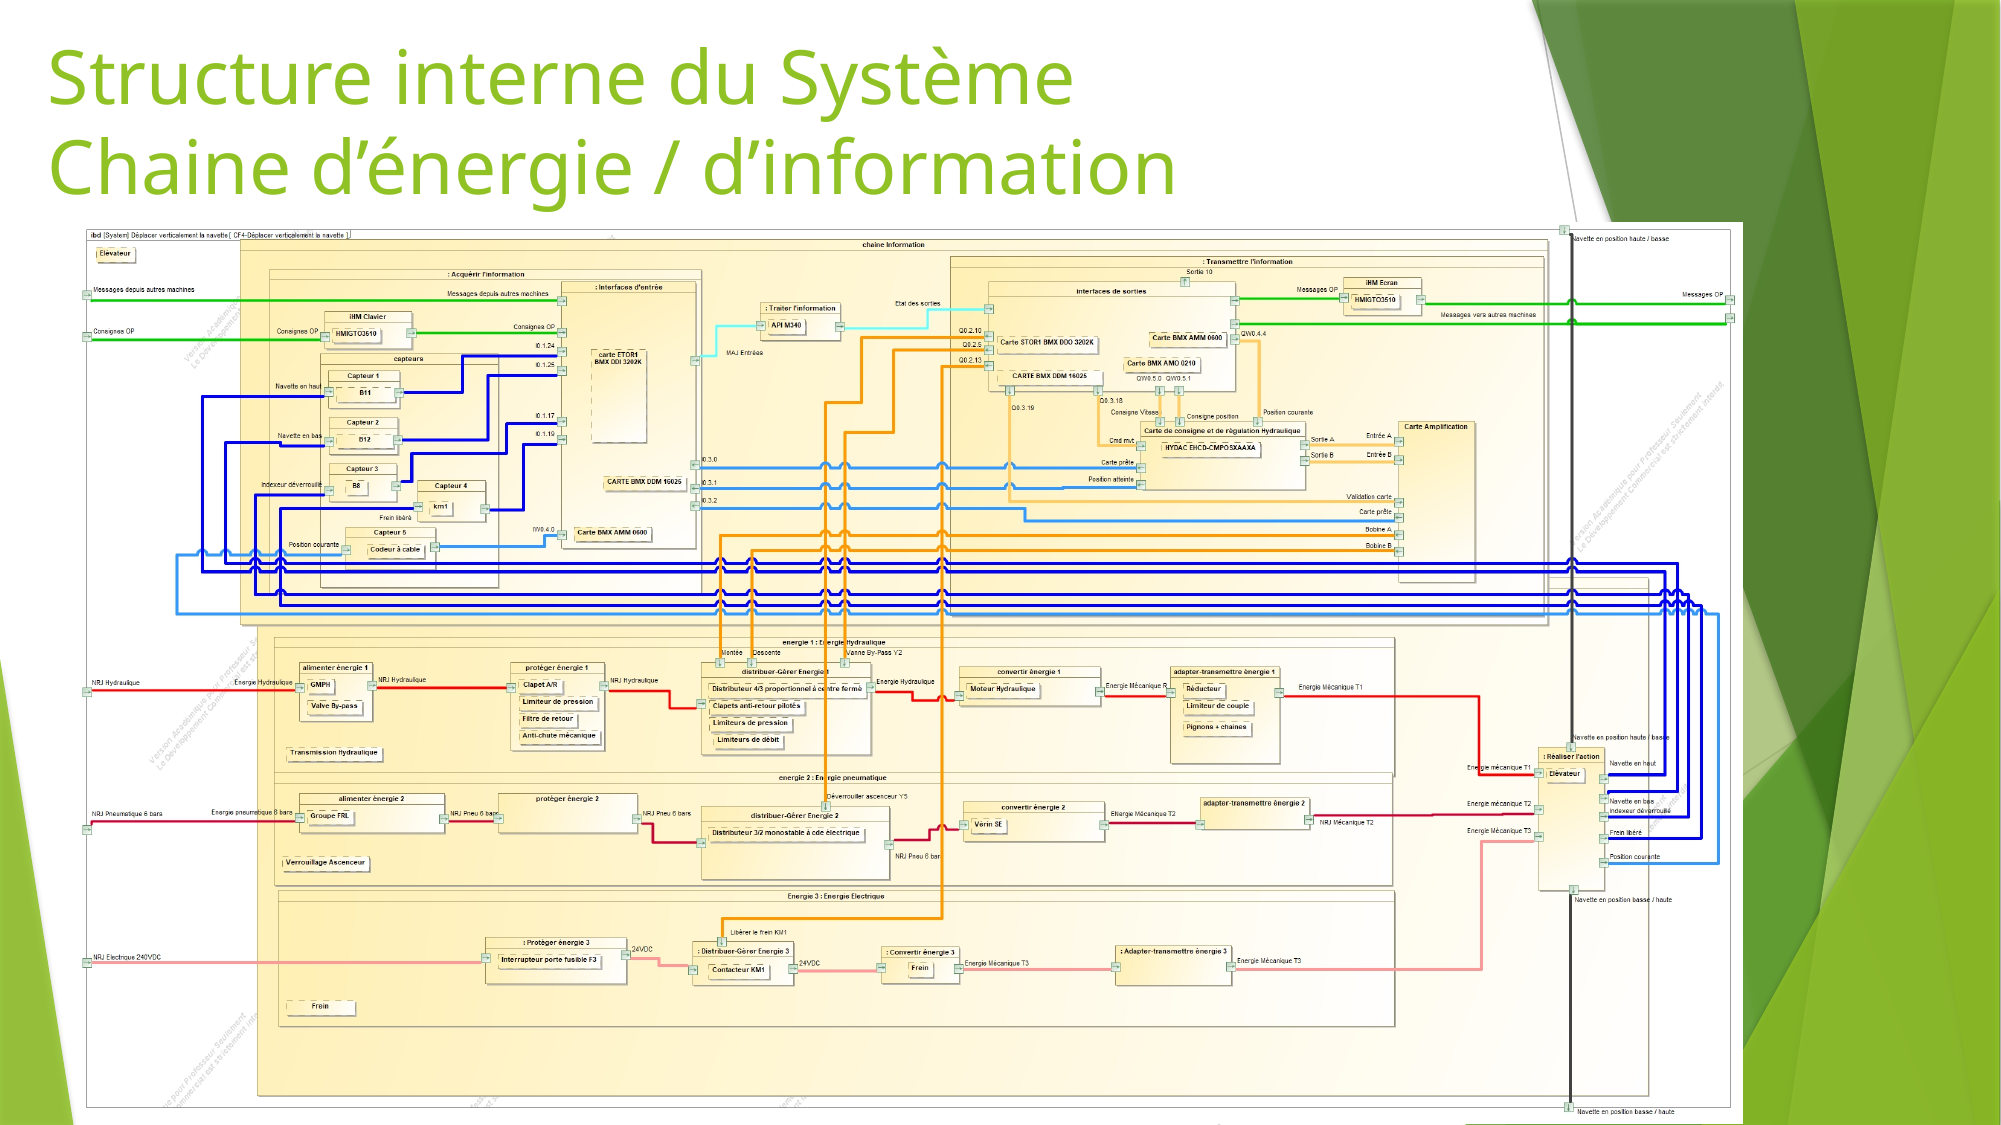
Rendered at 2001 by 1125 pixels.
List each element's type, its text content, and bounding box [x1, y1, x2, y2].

picture [79, 222, 1743, 1125]
title Structure interne du Système Chaine d’énergie / d’information [33, 21, 1444, 239]
